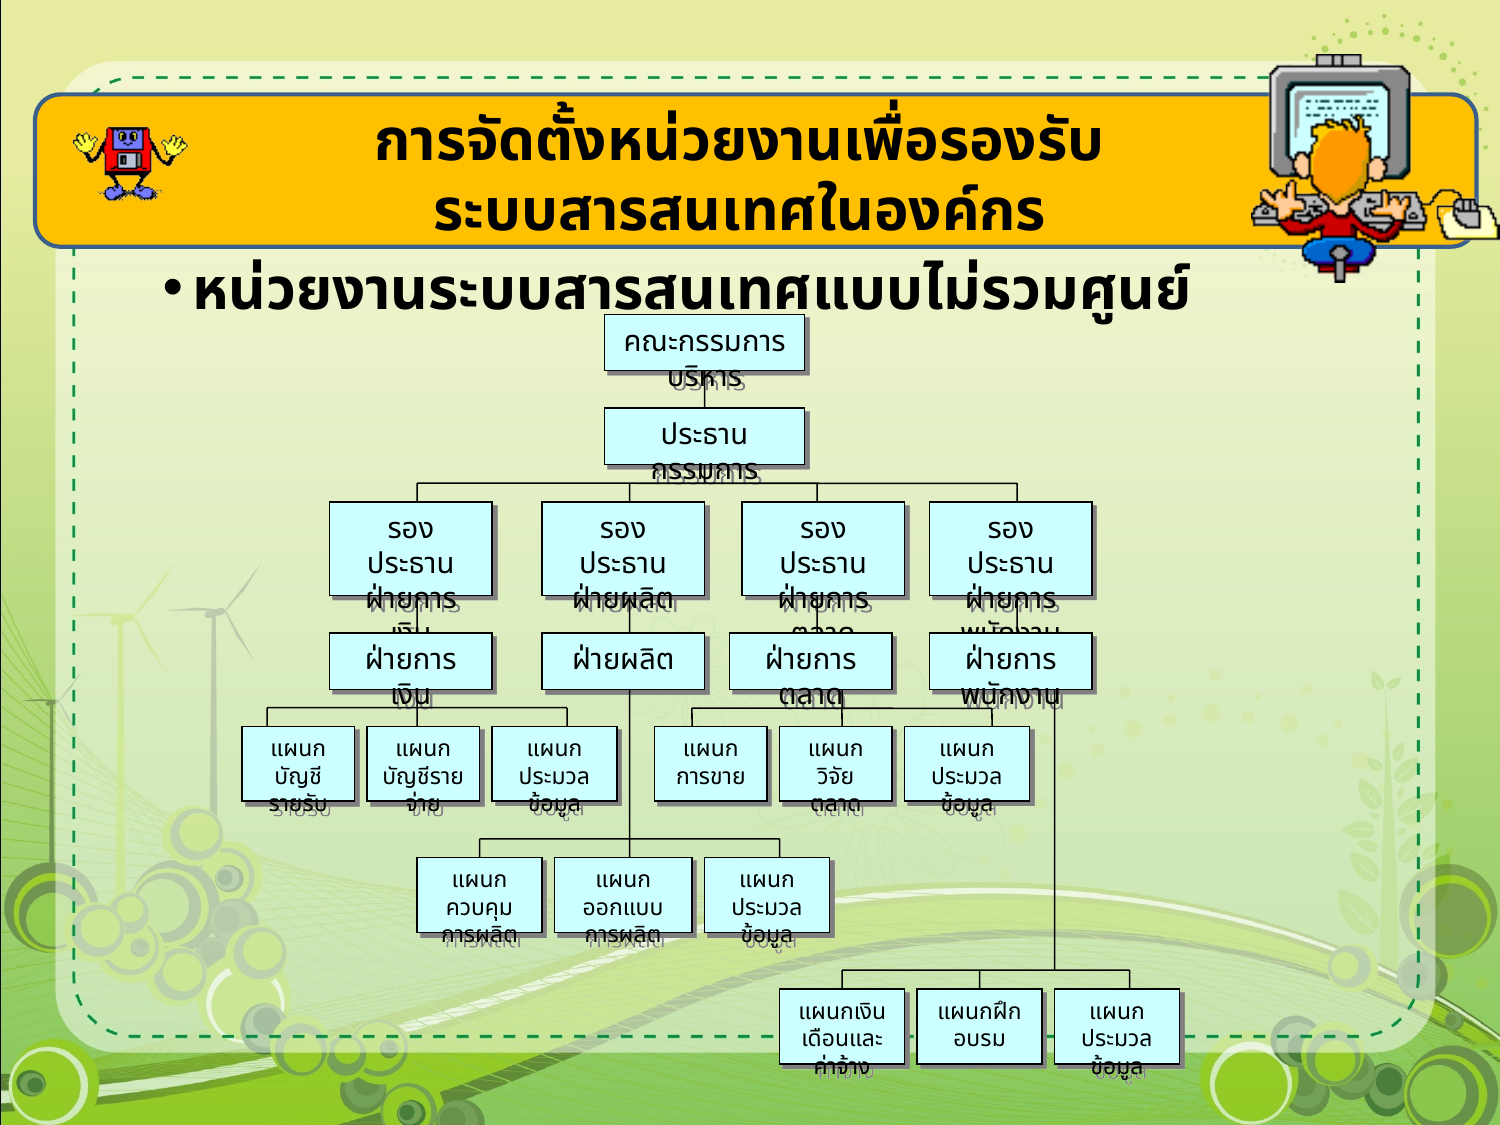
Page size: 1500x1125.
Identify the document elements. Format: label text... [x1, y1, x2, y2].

list หน่วยงานระบบสารสนเทศแบบไม่รวมศูนย์ [88, 243, 1392, 987]
text_box [32, 92, 64, 249]
title การจัดตั้งหน่วยงานเพื่อรองรับ ระบบสารสนเทศในองค์กร [64, 77, 1246, 266]
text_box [241, 314, 1180, 1065]
picture [0, 0, 1500, 1125]
